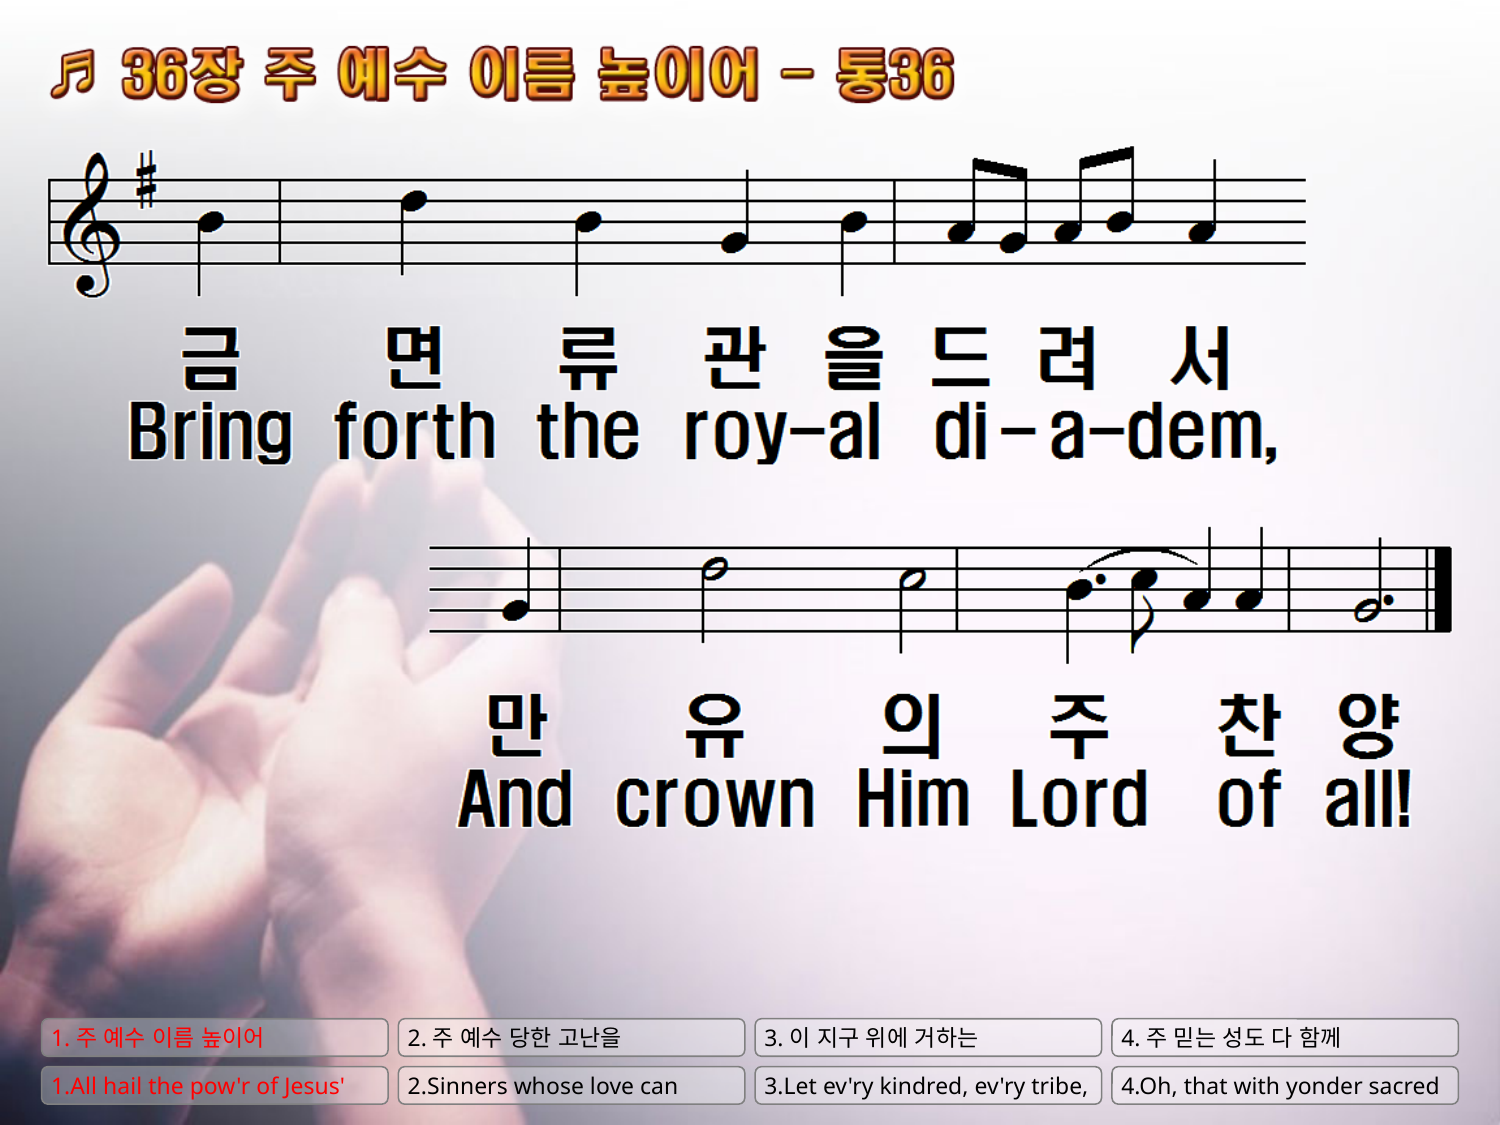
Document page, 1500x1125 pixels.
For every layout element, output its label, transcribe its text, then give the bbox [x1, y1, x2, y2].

text_box 4.Oh, that with yonder sacred [1111, 1066, 1459, 1105]
text_box 2.주 예수 당한 고난을 [398, 1018, 745, 1057]
text_box 1.주 예수 이름 높이어 [41, 1018, 389, 1057]
text_box 3.이 지구 위에 거하는 [755, 1018, 1102, 1057]
text_box 1.All hail the pow'r of Jesus' [41, 1066, 389, 1105]
text_box 2.Sinners whose love can [398, 1066, 745, 1105]
picture [0, 0, 1500, 1125]
text_box 3.Let ev'ry kindred, ev'ry tribe, [755, 1066, 1102, 1105]
text_box 4.주 믿는 성도 다 함께 [1111, 1018, 1459, 1057]
